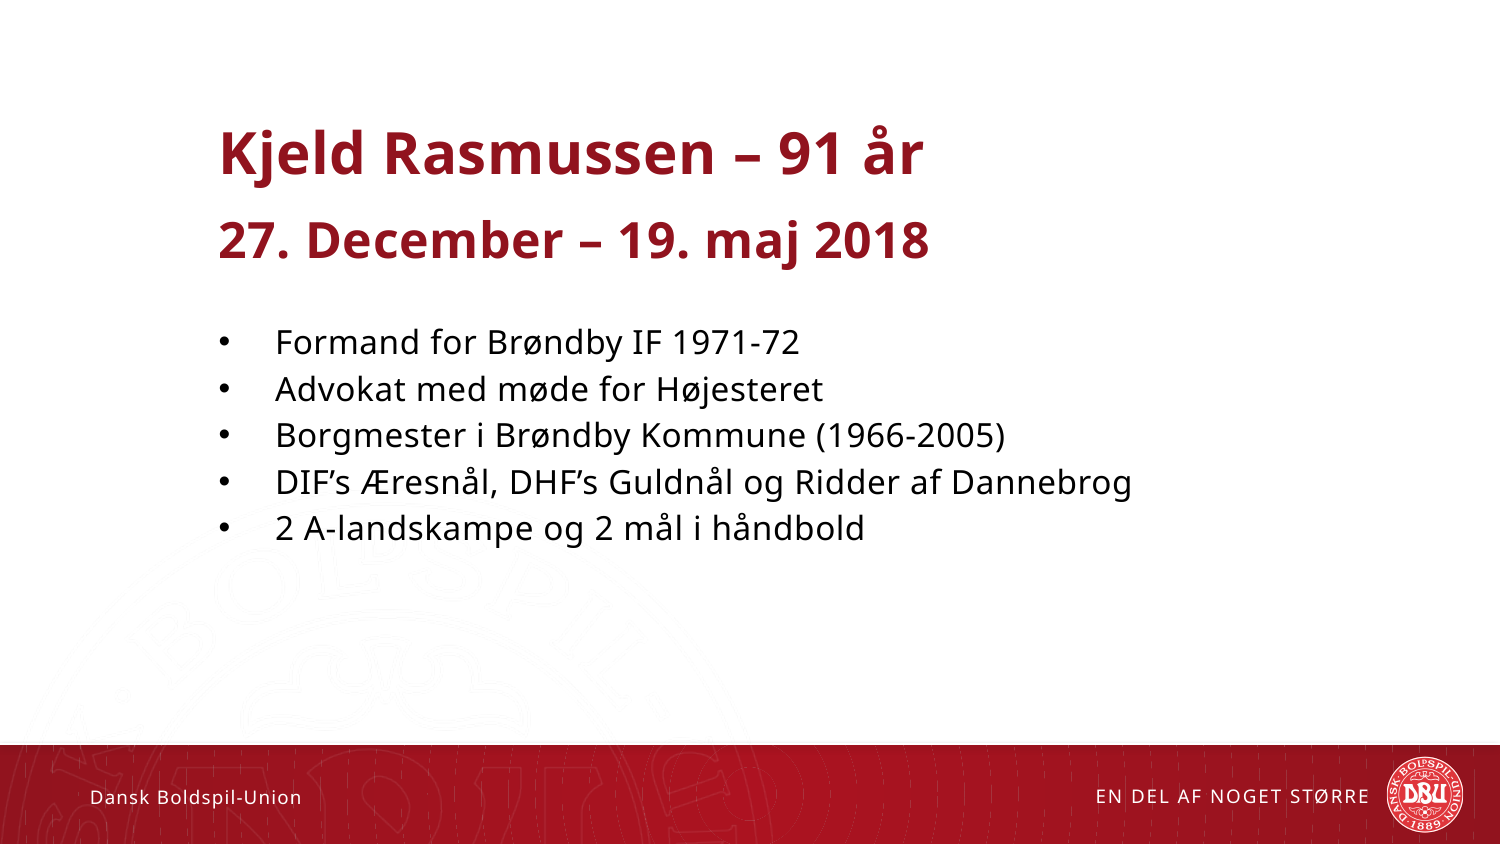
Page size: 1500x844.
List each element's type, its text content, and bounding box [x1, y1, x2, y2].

list Kjeld Rasmussen – 91 år 27. December – 19. maj 2018 Formand for Brøndby IF 1971-72 Advokat med møde for Højesteret Borgmester i Brøndby Kommune (1966-2005) DIF’s Æresnål, DHF’s Guldnål og Ridder af Dannebrog 2 A-landskampe og 2 mål i håndbold [203, 95, 1489, 720]
